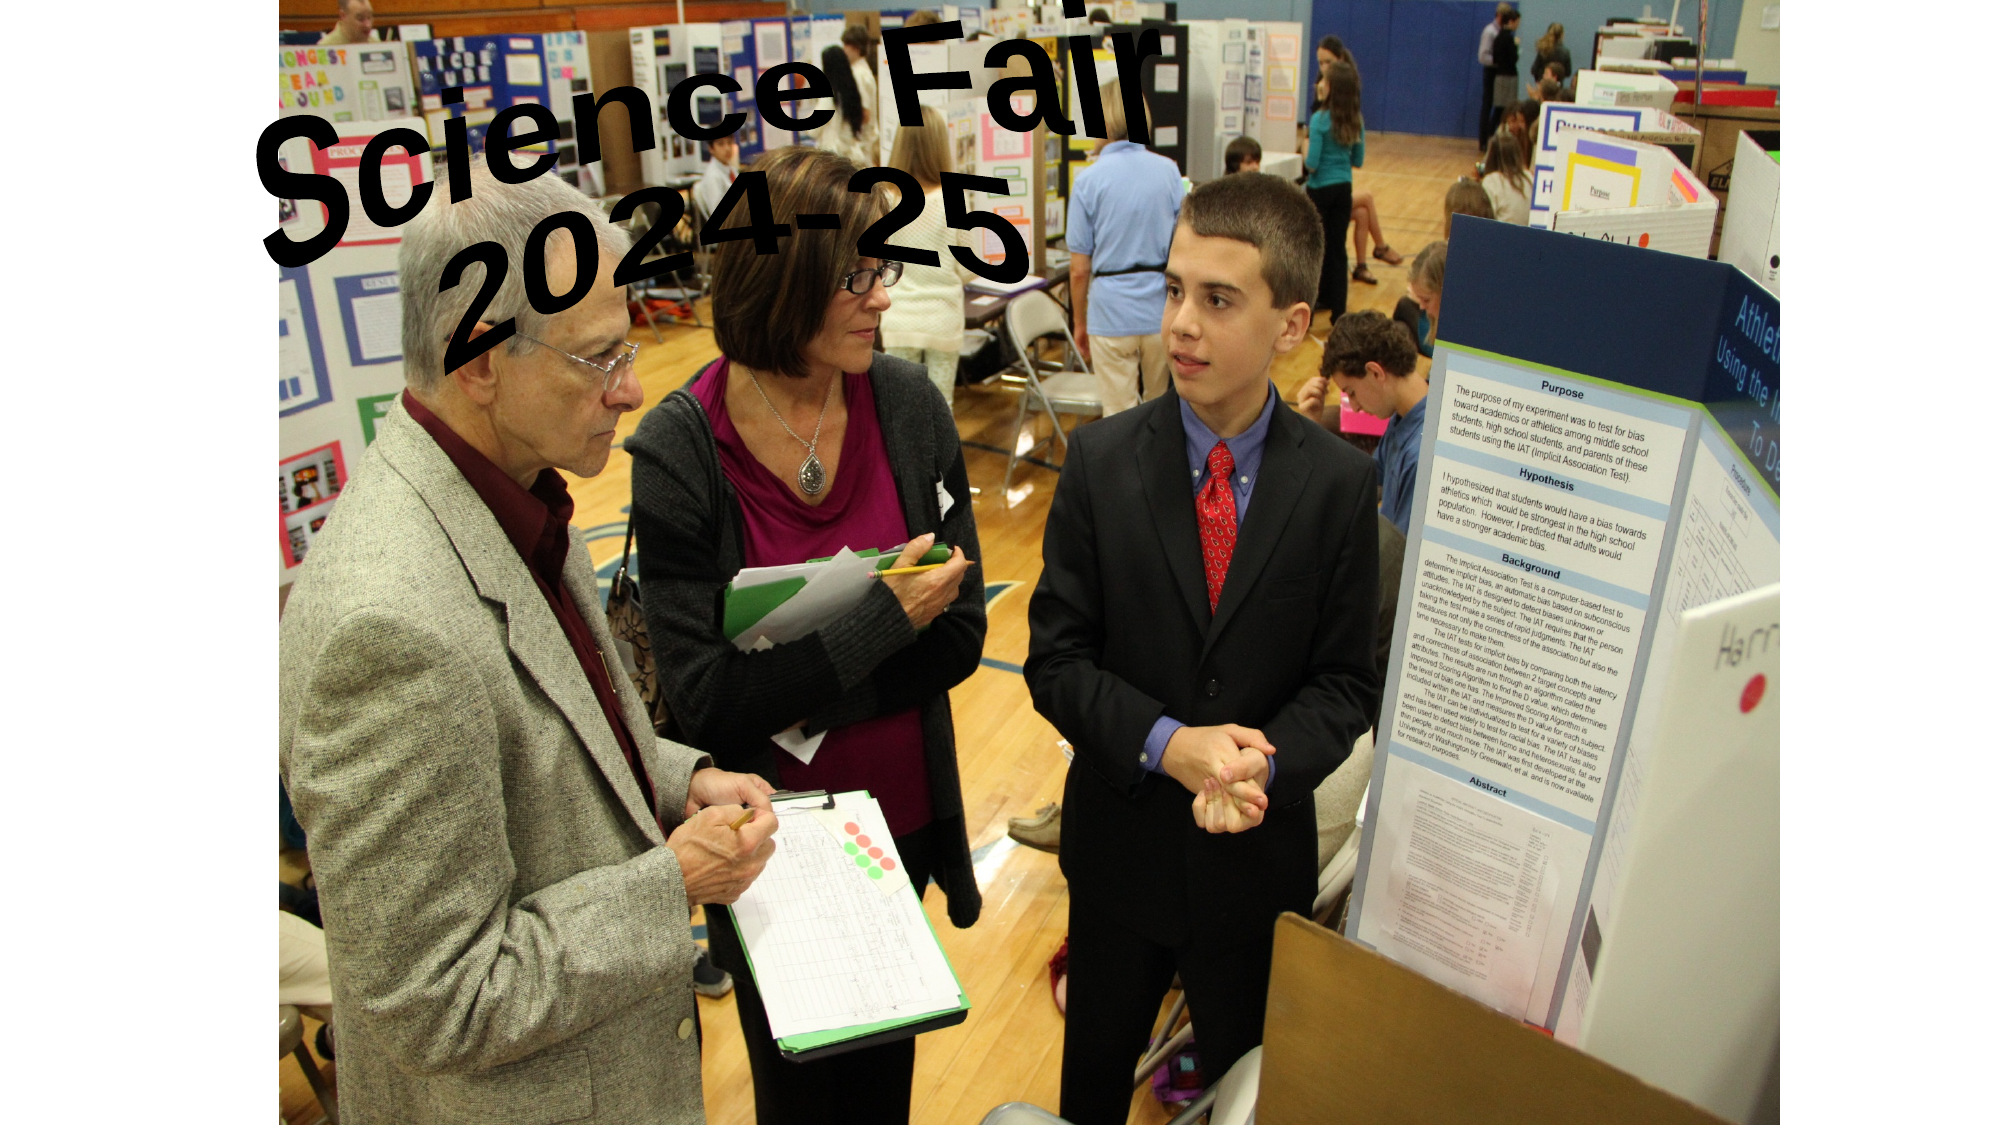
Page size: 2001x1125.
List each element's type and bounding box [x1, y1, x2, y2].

picture [279, 0, 1780, 1125]
